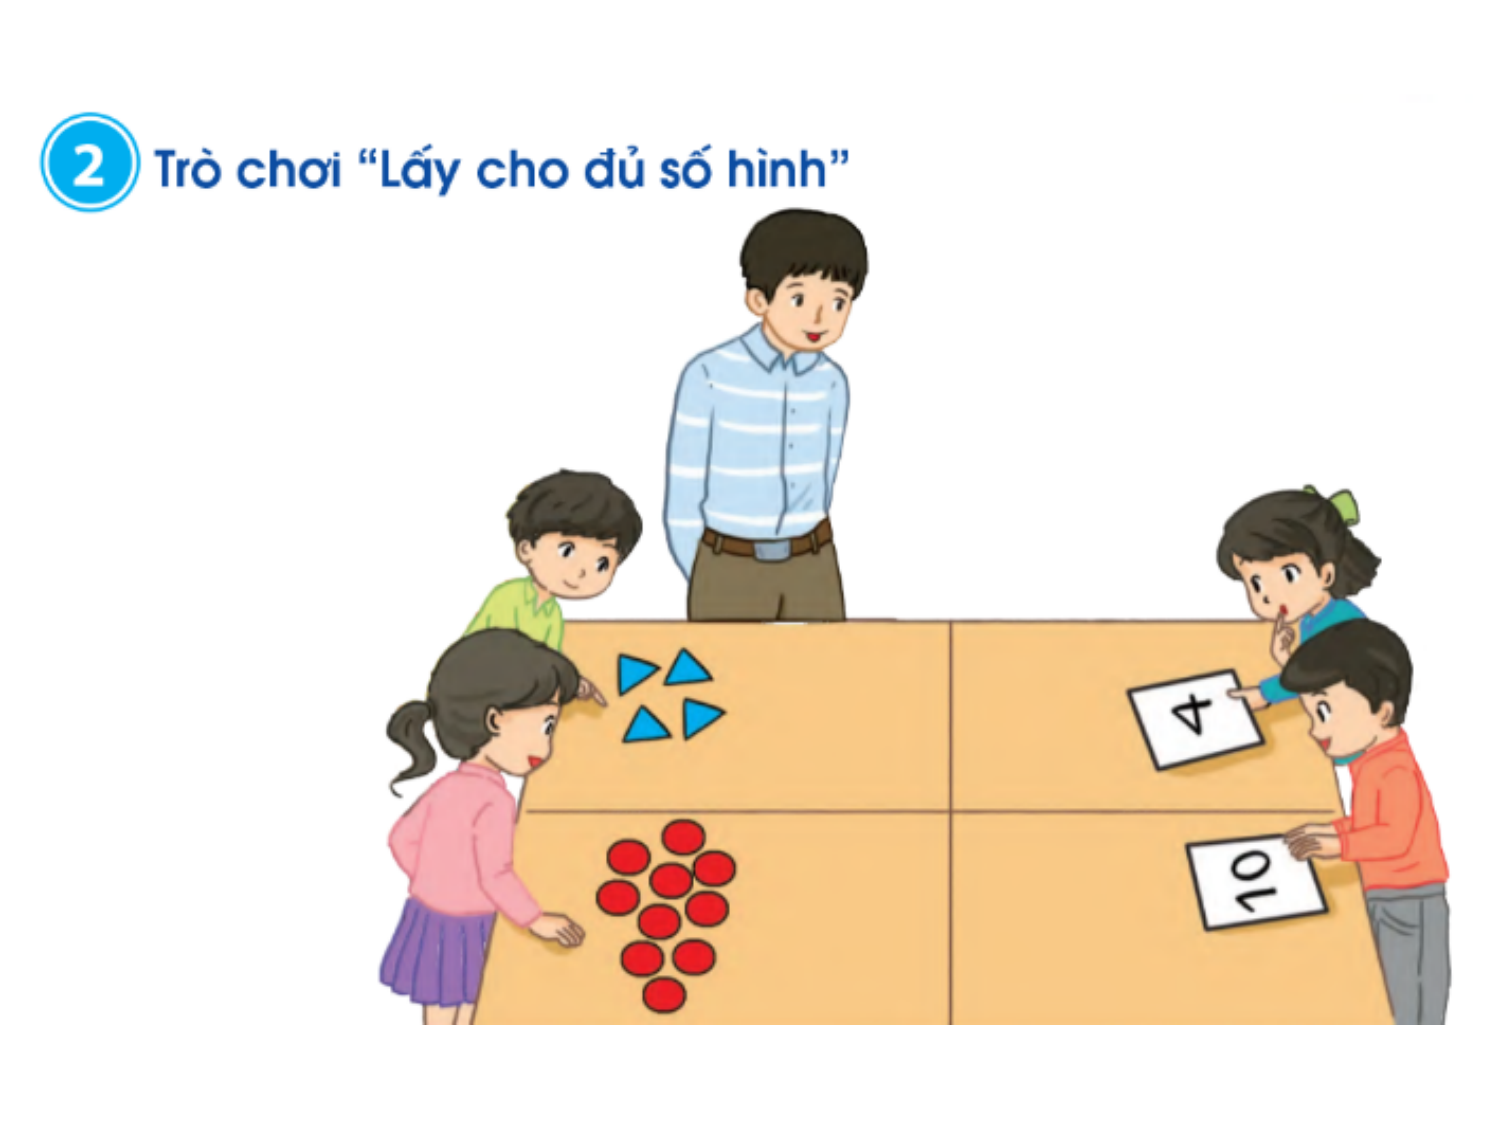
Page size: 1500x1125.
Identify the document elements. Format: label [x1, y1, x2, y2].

picture [27, 62, 1473, 1025]
